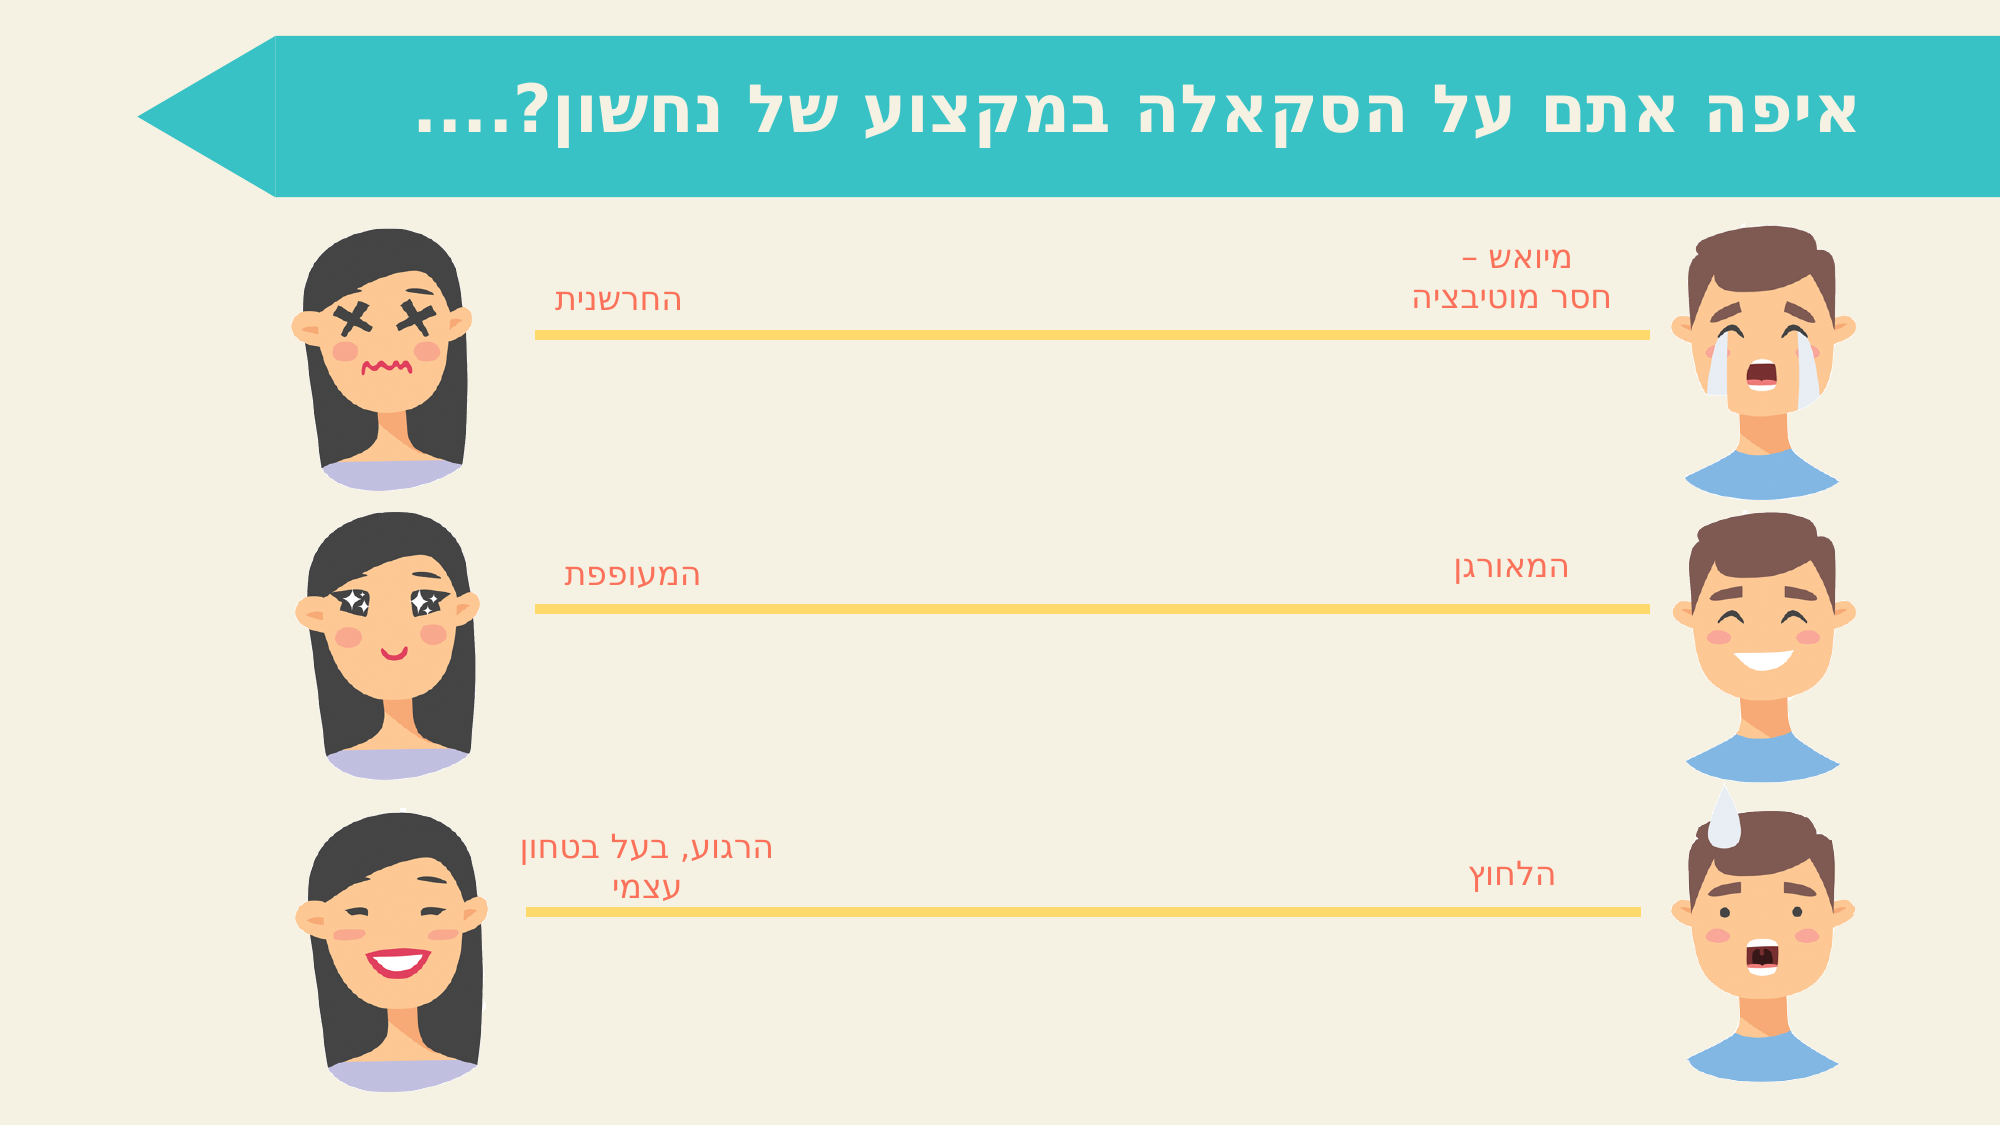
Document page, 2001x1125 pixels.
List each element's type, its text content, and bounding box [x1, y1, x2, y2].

picture [1611, 188, 1884, 1114]
text_box החרשנית [540, 269, 780, 325]
text_box המאורגן [1367, 536, 1606, 592]
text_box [137, 35, 2000, 198]
text_box המעופפת [540, 544, 794, 601]
picture [238, 188, 536, 1125]
text_box מיואש – חסר מוטיבציה [1349, 228, 1606, 325]
text_box הלחוץ [1367, 844, 1606, 901]
text_box הרגוע, בעל בטחון עצמי [540, 817, 808, 911]
